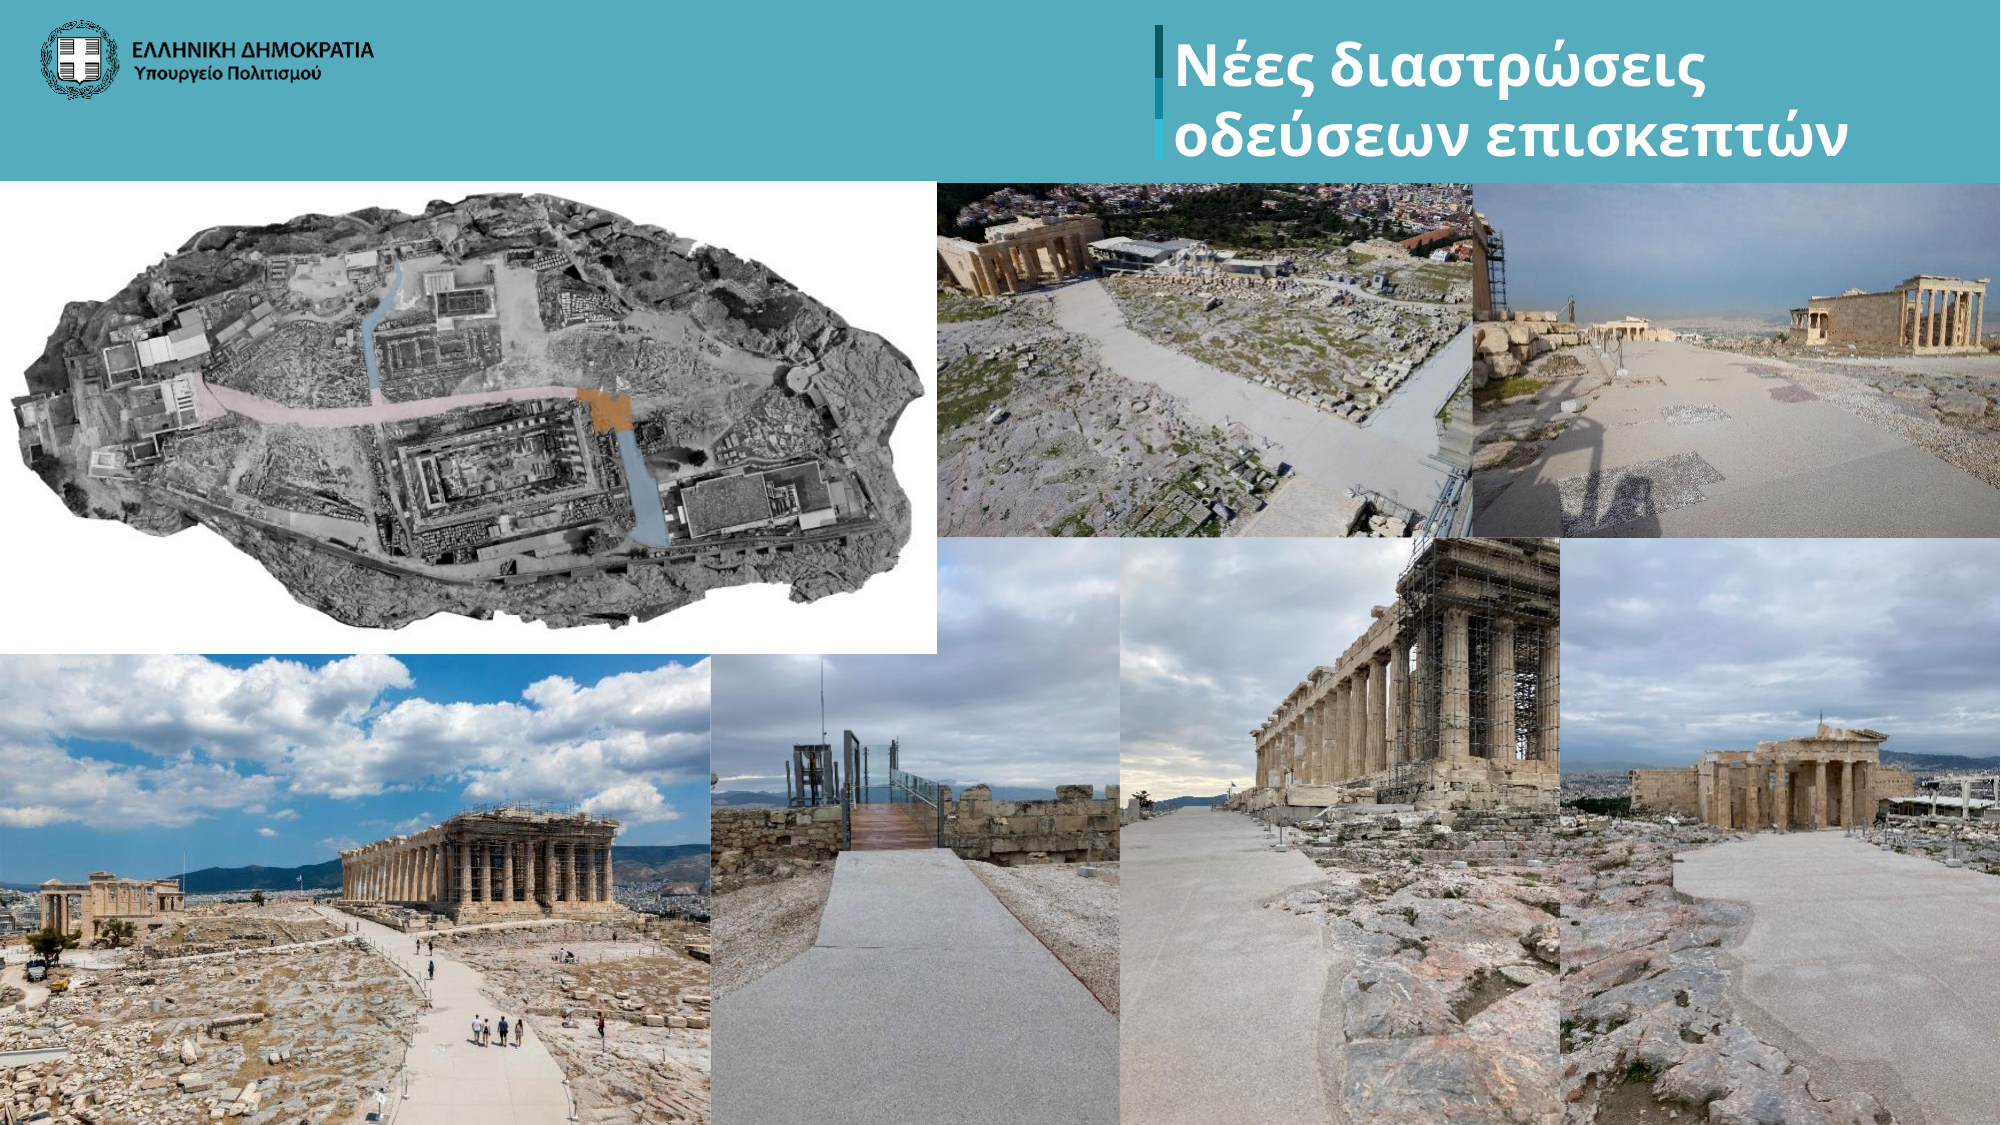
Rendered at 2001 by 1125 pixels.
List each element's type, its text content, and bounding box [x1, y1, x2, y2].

picture [23, 15, 390, 104]
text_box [1158, 25, 1195, 160]
text_box Νέες διαστρώσεις οδεύσεων επισκεπτών [1158, 20, 2000, 175]
picture [0, 181, 2000, 1125]
